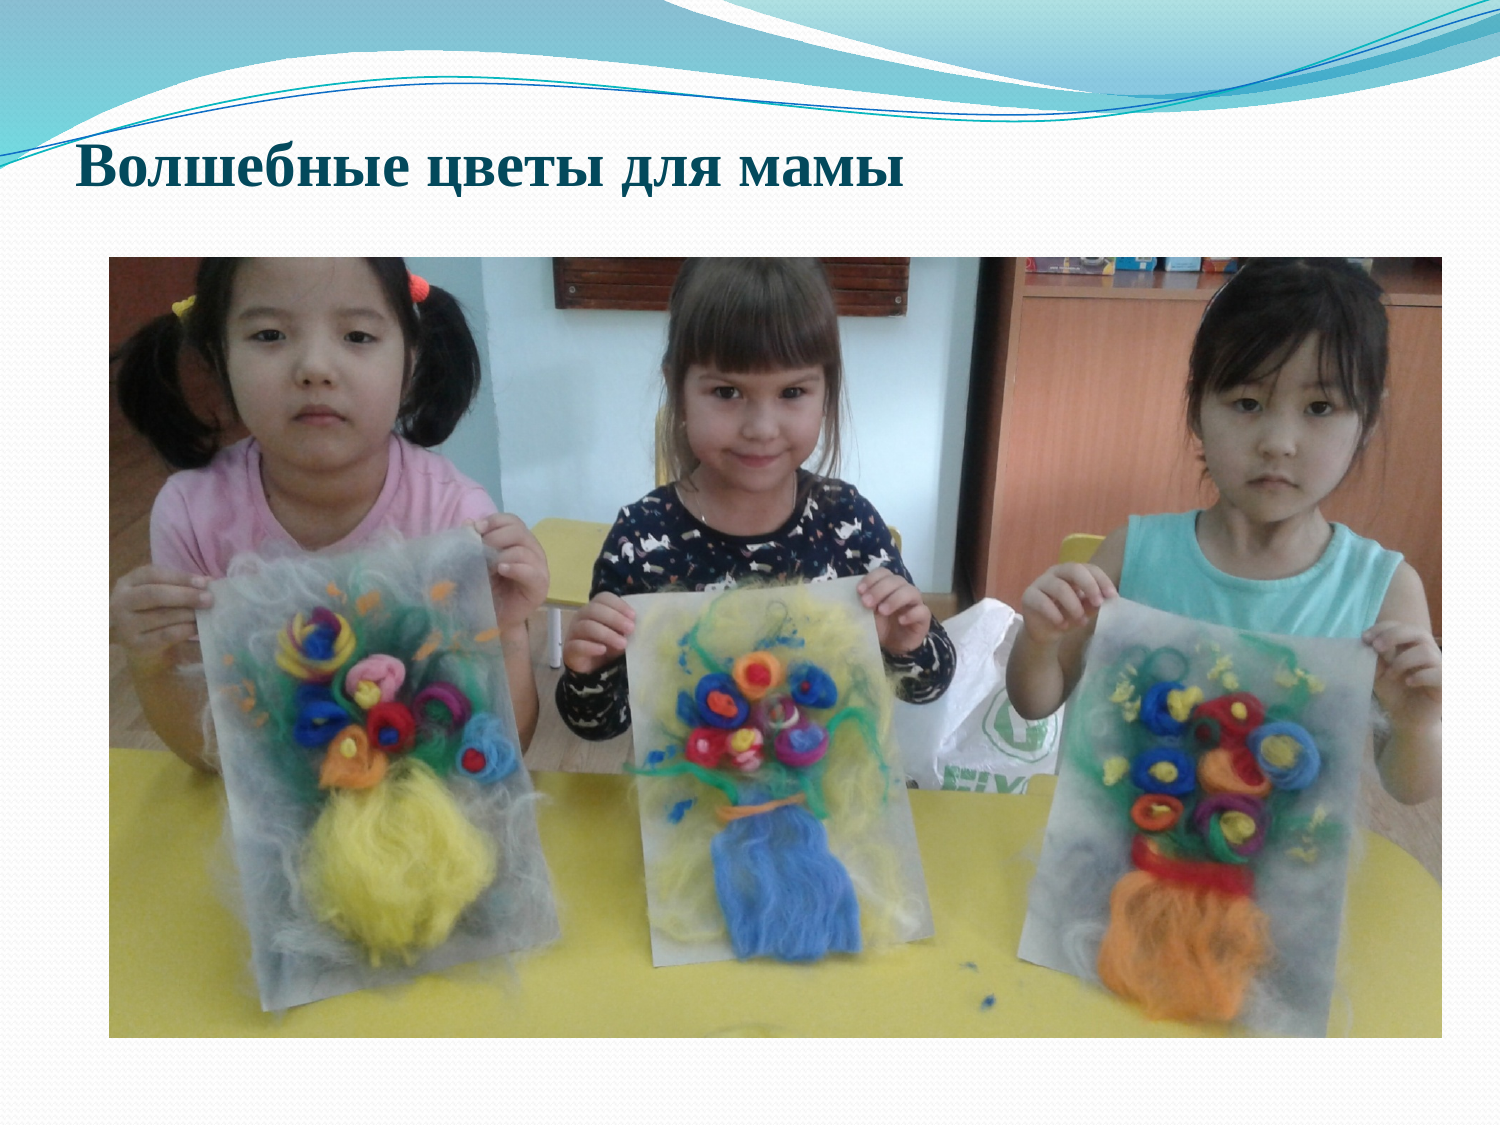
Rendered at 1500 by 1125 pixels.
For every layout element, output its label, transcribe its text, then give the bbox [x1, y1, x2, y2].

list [109, 257, 1442, 1038]
title Волшебные цветы для мамы [75, 115, 1425, 200]
